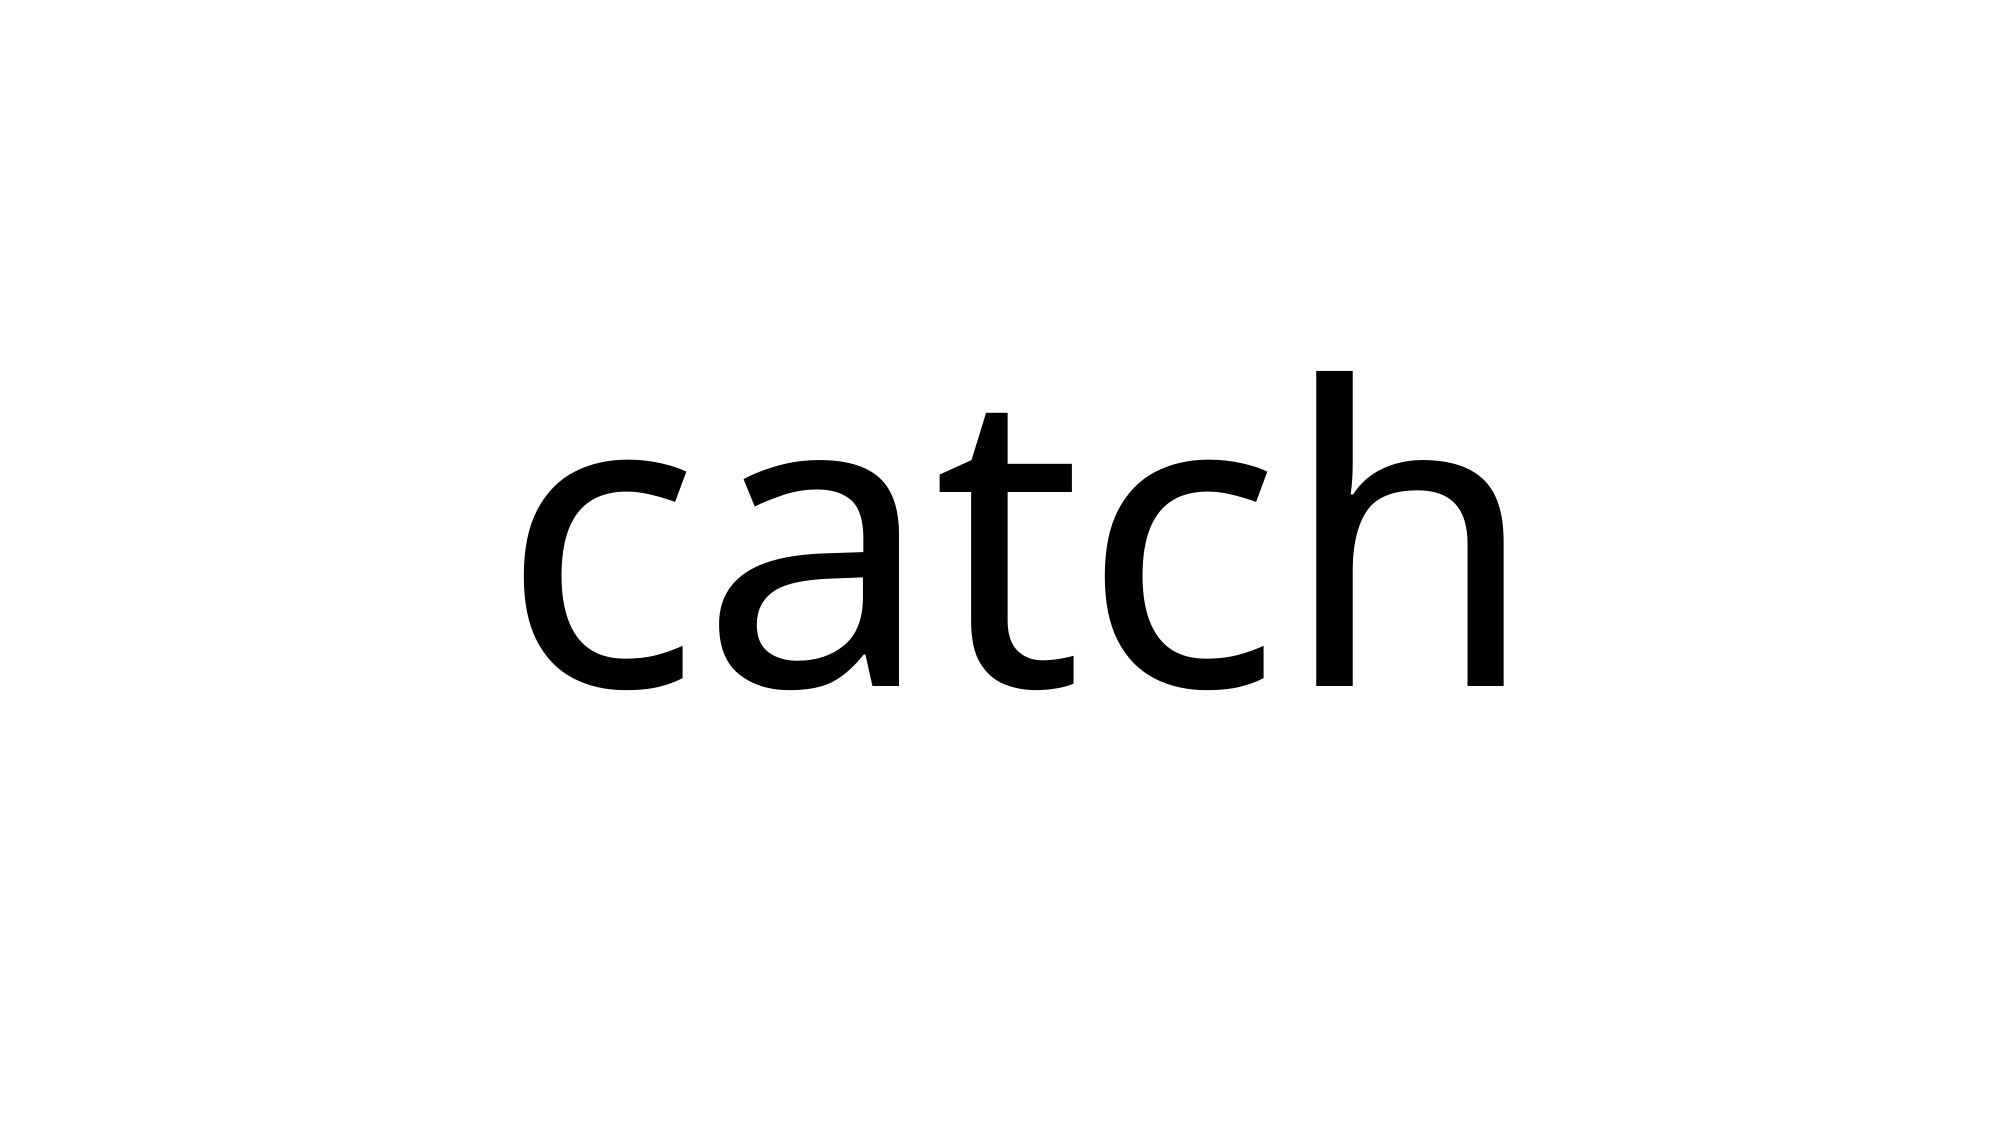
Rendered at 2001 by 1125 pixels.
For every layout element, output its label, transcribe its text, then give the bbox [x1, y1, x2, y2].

text_box catch [157, 443, 1883, 662]
